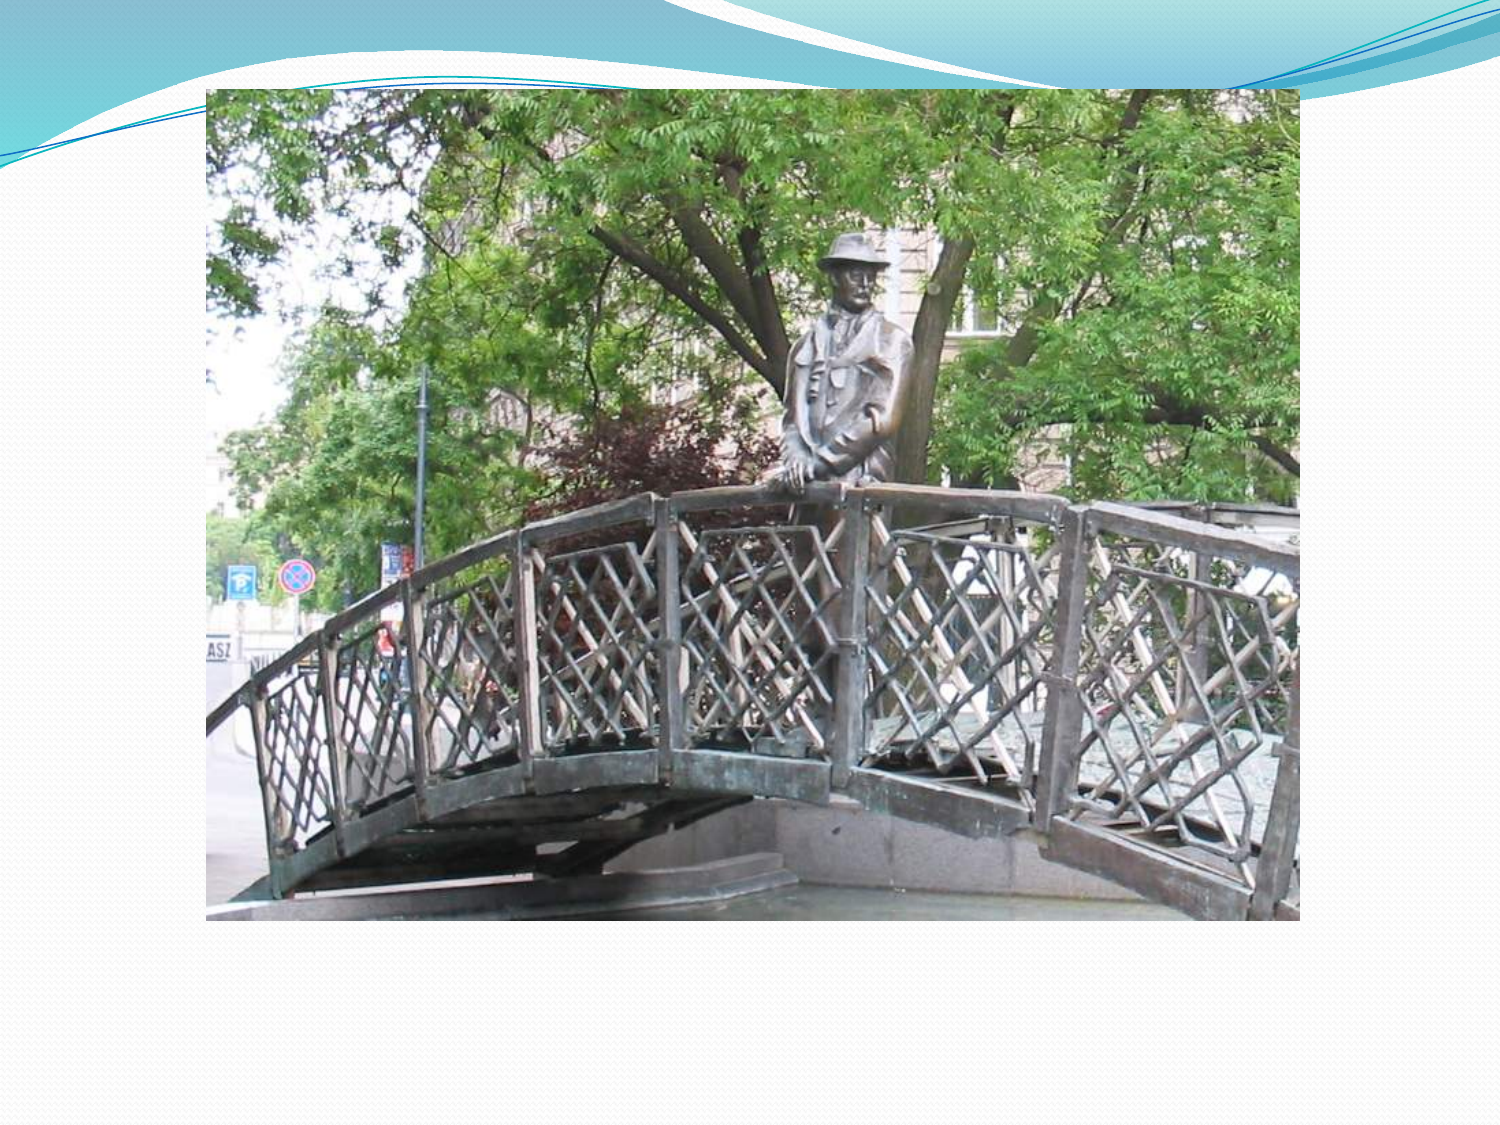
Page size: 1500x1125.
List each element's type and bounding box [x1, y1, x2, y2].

list [206, 89, 1301, 921]
